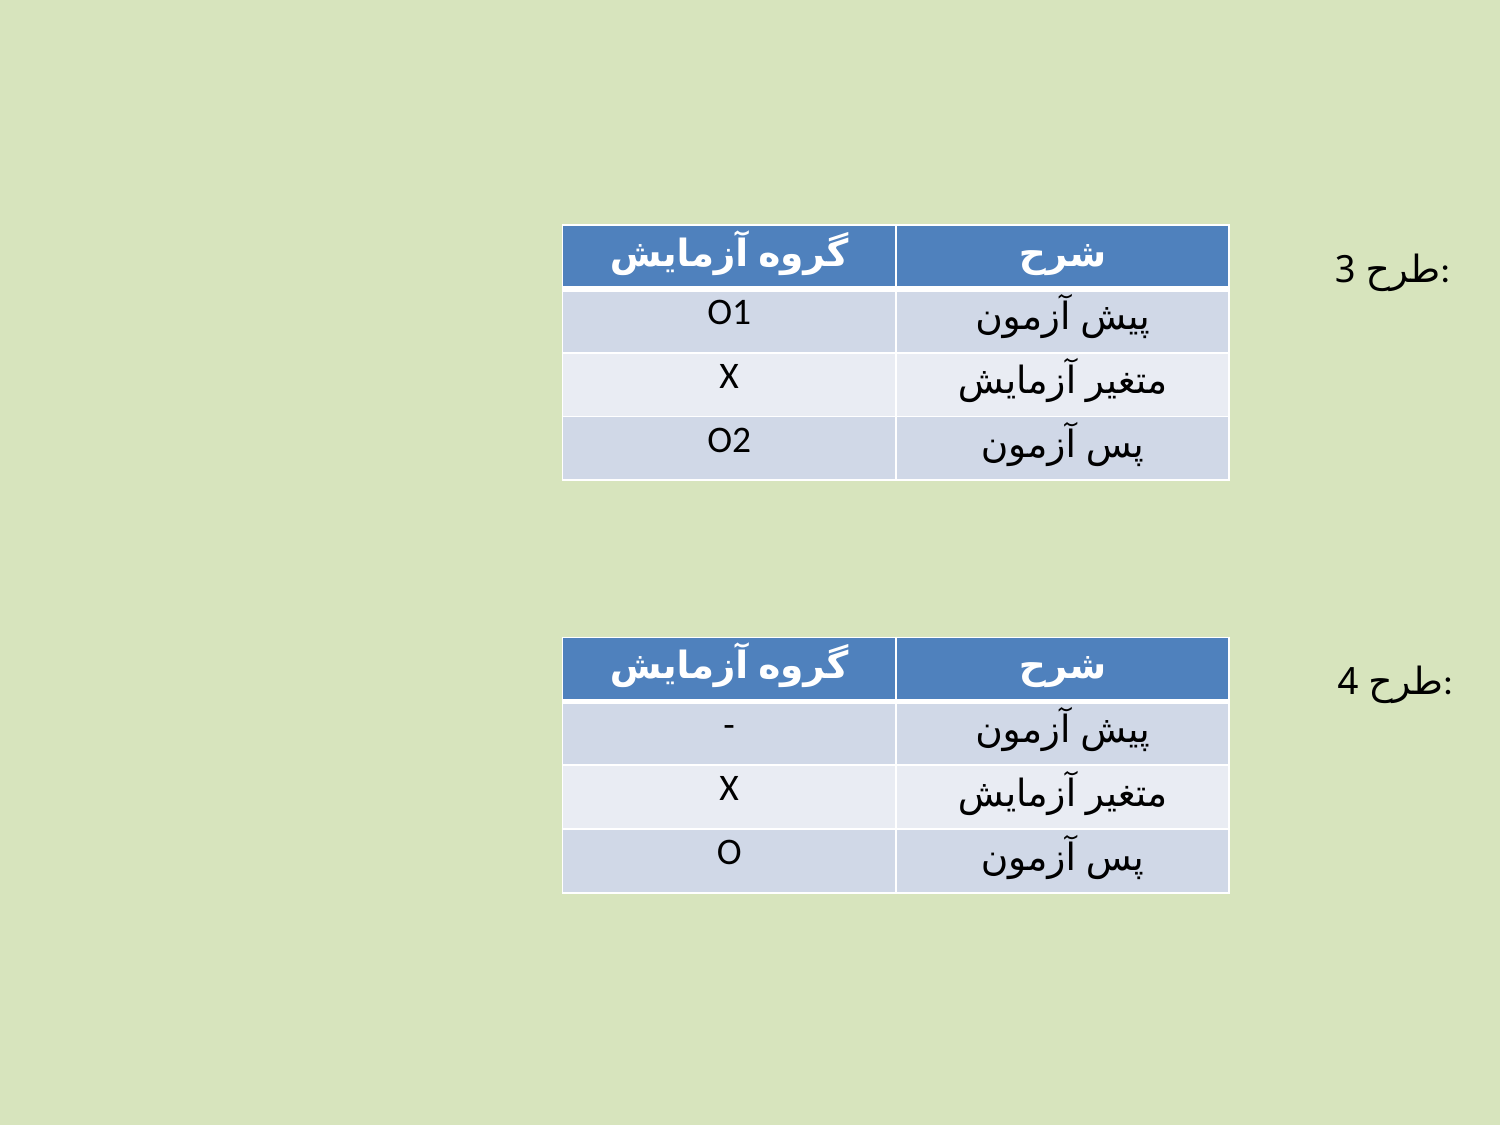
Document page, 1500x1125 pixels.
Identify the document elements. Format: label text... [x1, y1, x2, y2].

table_cell O [563, 830, 895, 892]
table_cell متغير آزمايش [897, 766, 1228, 828]
table_header شرح [897, 638, 1228, 699]
table_cell پس آزمون [897, 417, 1228, 479]
table_cell O2 [563, 417, 895, 479]
table_header گروه آزمايش [563, 226, 895, 286]
table_cell - [563, 704, 895, 764]
table_cell O1 [563, 292, 895, 352]
table_header شرح [897, 226, 1228, 286]
table_cell پيش آزمون [897, 292, 1228, 352]
table_header گروه آزمايش [563, 638, 895, 699]
table_cell X [563, 354, 895, 416]
table_cell پس آزمون [897, 830, 1228, 892]
table_cell متغير آزمايش [897, 354, 1228, 416]
text_box طرح 4: [1323, 649, 1468, 710]
table_cell X [563, 766, 895, 828]
text_box طرح 3: [1320, 237, 1466, 298]
table_cell پيش آزمون [897, 704, 1228, 764]
